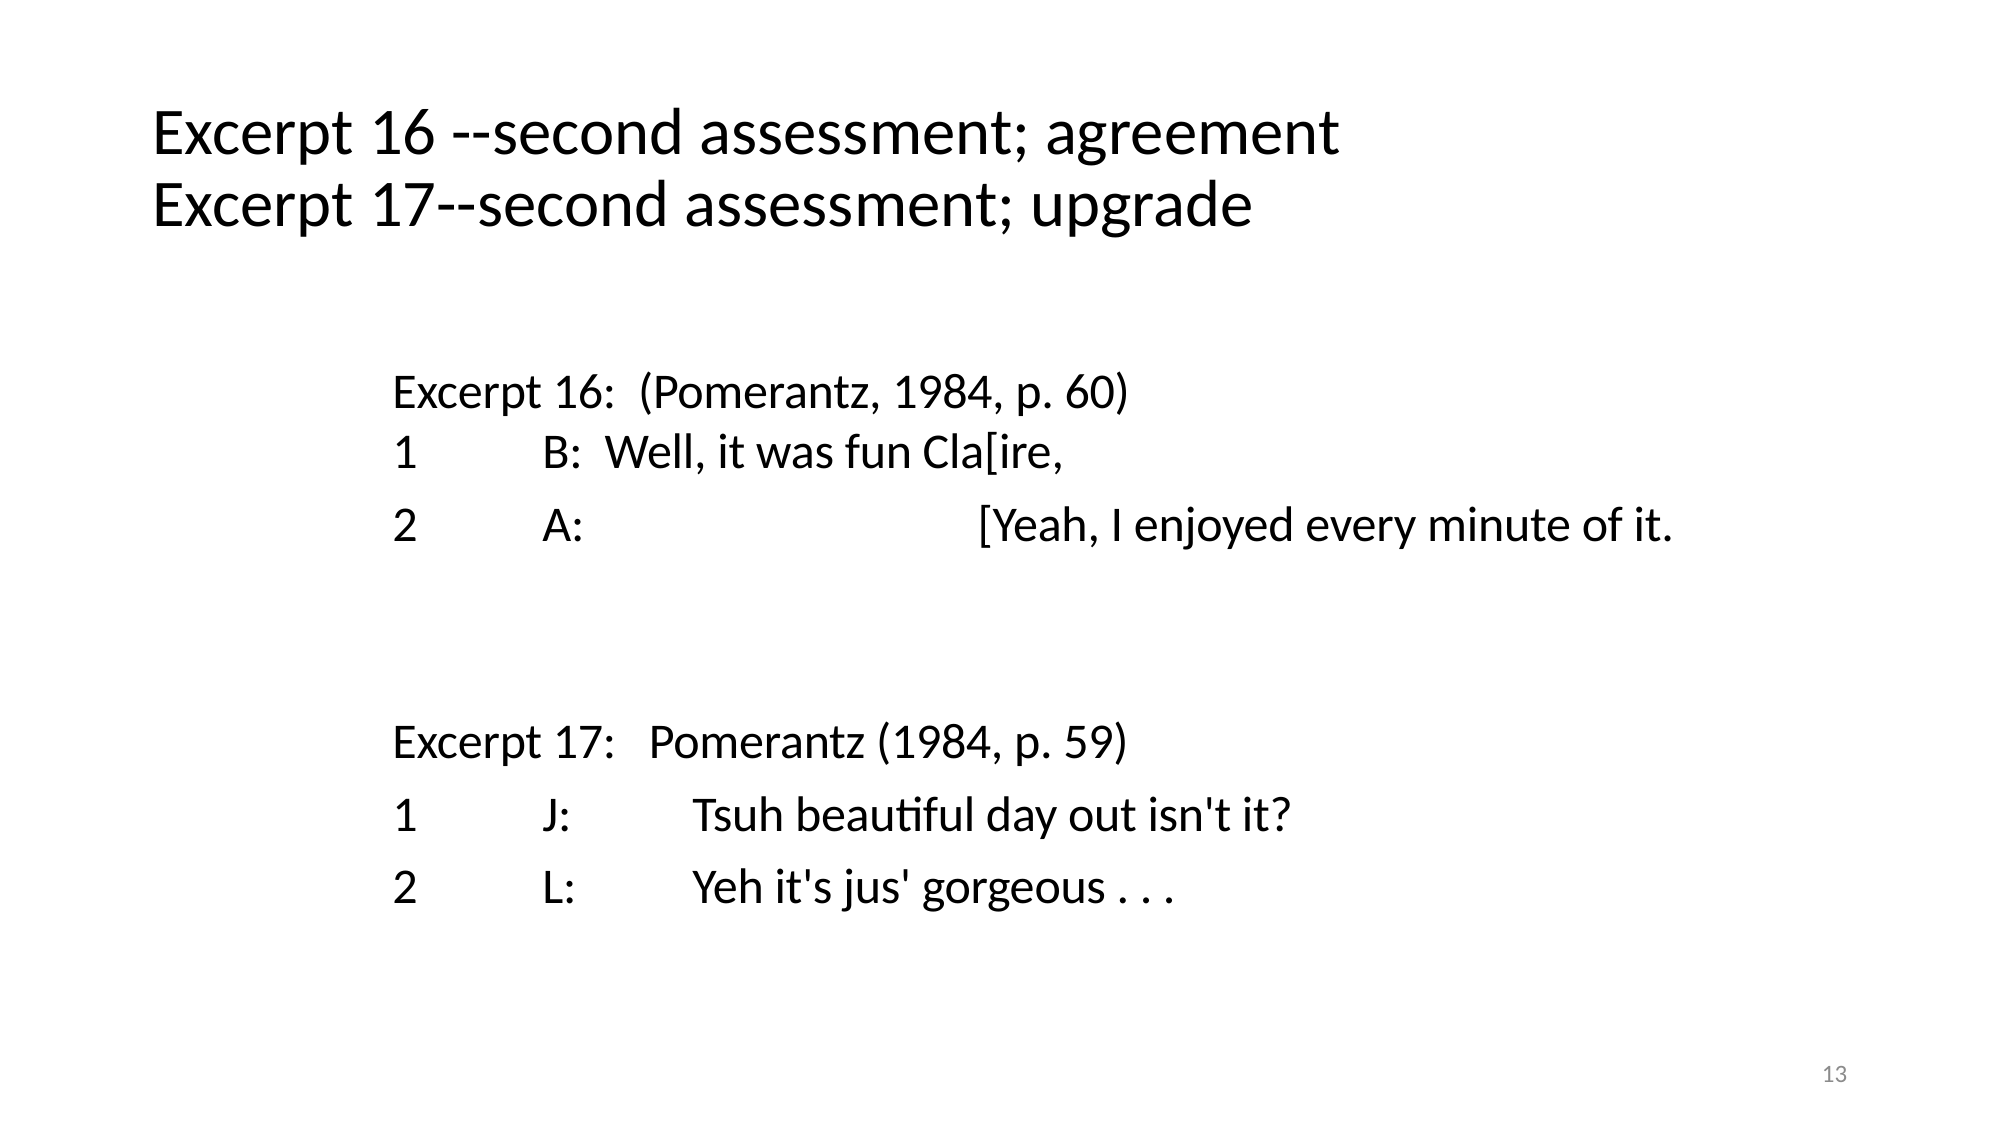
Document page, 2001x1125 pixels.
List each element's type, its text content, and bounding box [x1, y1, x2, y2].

list Excerpt 16: (Pomerantz, 1984, p. 60) 1 B: Well, it was fun Cla[ire, 2 A: [Yeah, I enjoyed every minute of it. Excerpt 17: Pomerantz (1984, p. 59) 1 J: Tsuh beautiful day out isn't it? 2 L: Yeh it's jus' gorgeous . . . [339, 350, 1863, 1103]
slide_number 13 [1412, 1042, 1863, 1103]
title Excerpt 16 --second assessment; agreement Excerpt 17--second assessment; upgrade [137, 59, 1863, 278]
